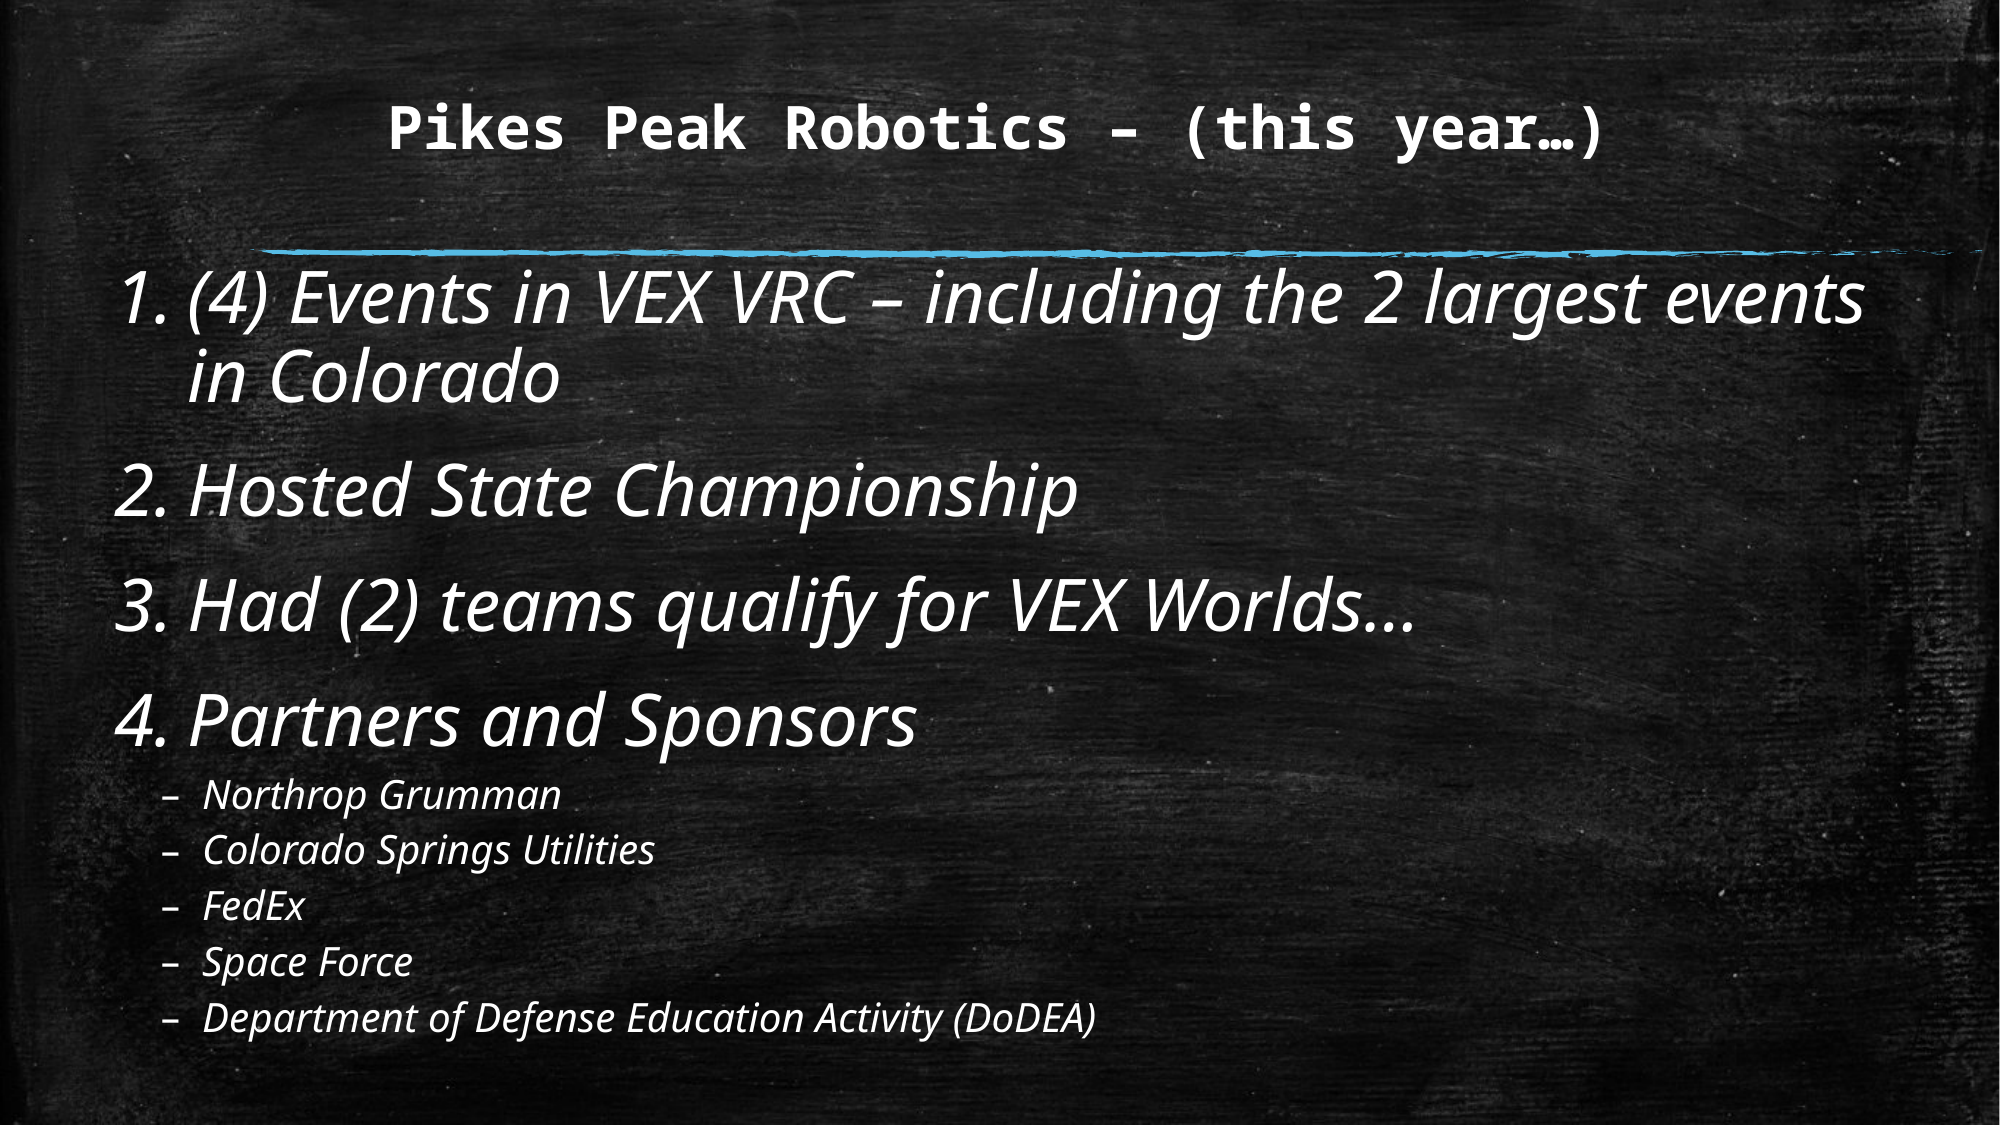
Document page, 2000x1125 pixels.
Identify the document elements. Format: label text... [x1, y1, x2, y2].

title Pikes Peak Robotics – (this year…) [324, 37, 1675, 170]
list (4) Events in VEX VRC – including the 2 largest events in Colorado Hosted State Championship Had (2) teams qualify for VEX Worlds… Partners and Sponsors Northrop Grumman Colorado Springs Utilities FedEx Space Force Department of Defense Education Activity (DoDEA) [99, 253, 1938, 1056]
